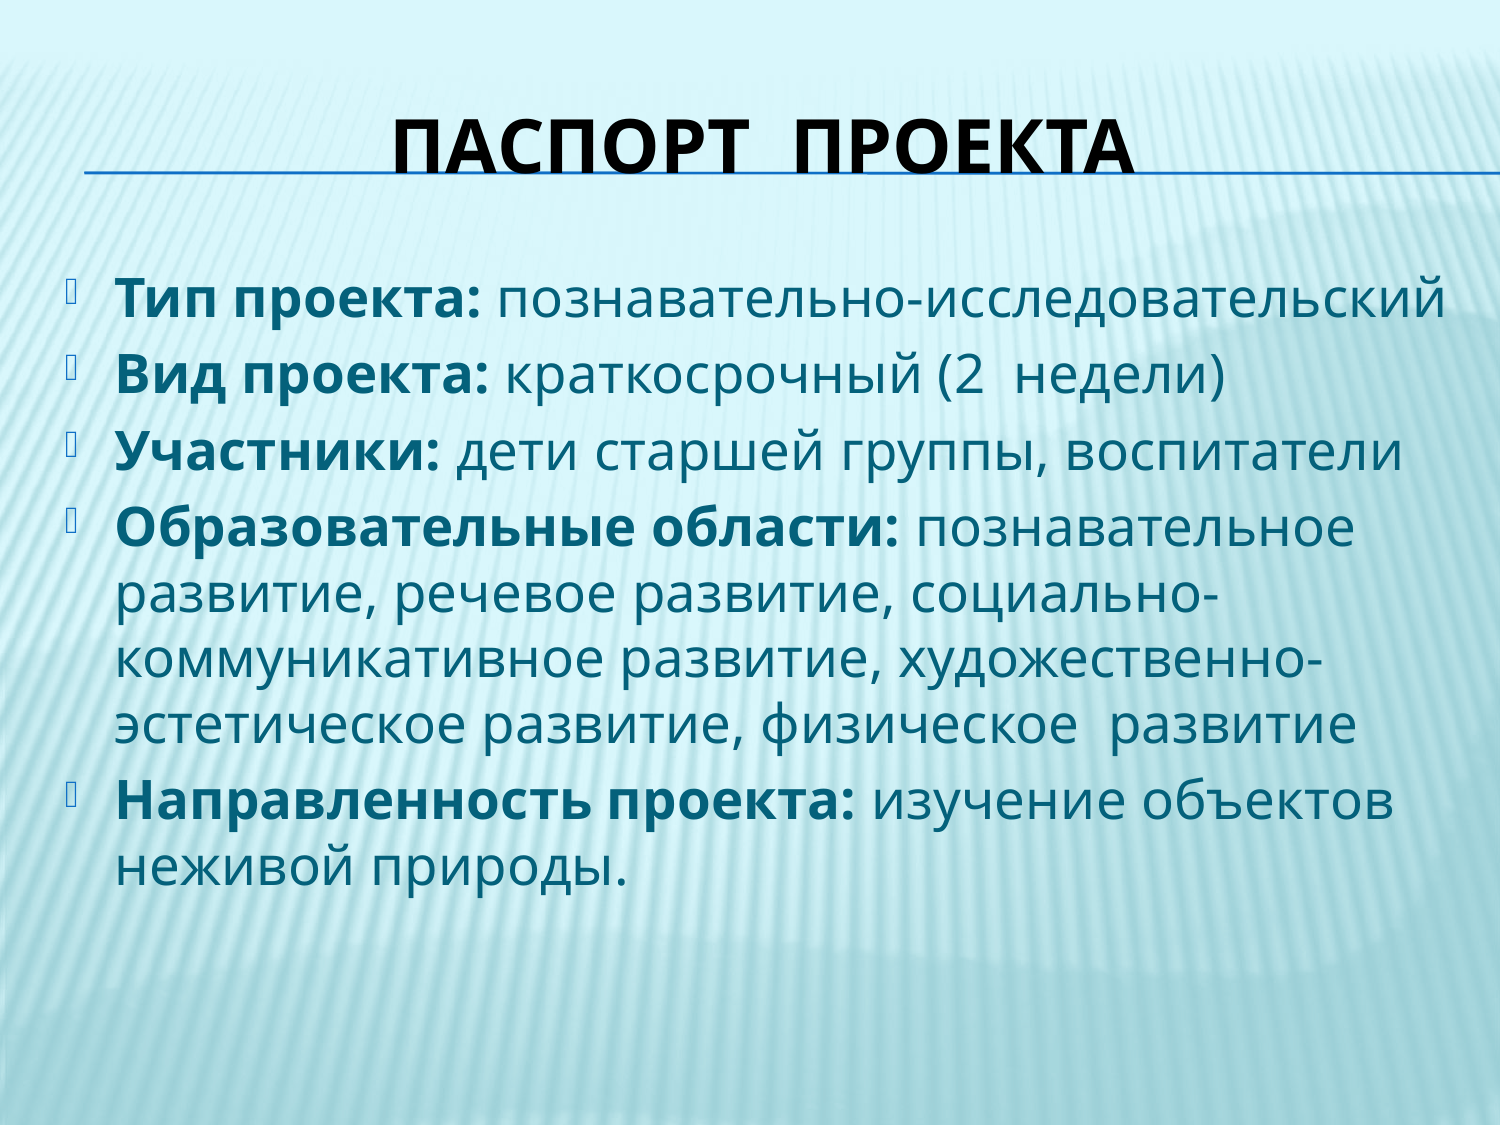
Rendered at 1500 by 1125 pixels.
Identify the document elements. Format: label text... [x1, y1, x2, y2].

title Паспорт проекта [50, 75, 1475, 213]
list Тип проекта: познавательно-исследовательский Вид проекта: краткосрочный (2 недели) Участники: дети старшей группы, воспитатели Образовательные области: познавательное развитие, речевое развитие, социально-коммуникативное развитие, художественно-эстетическое развитие, физическое развитие Направленность проекта: изучение объектов неживой природы. [50, 254, 1475, 998]
